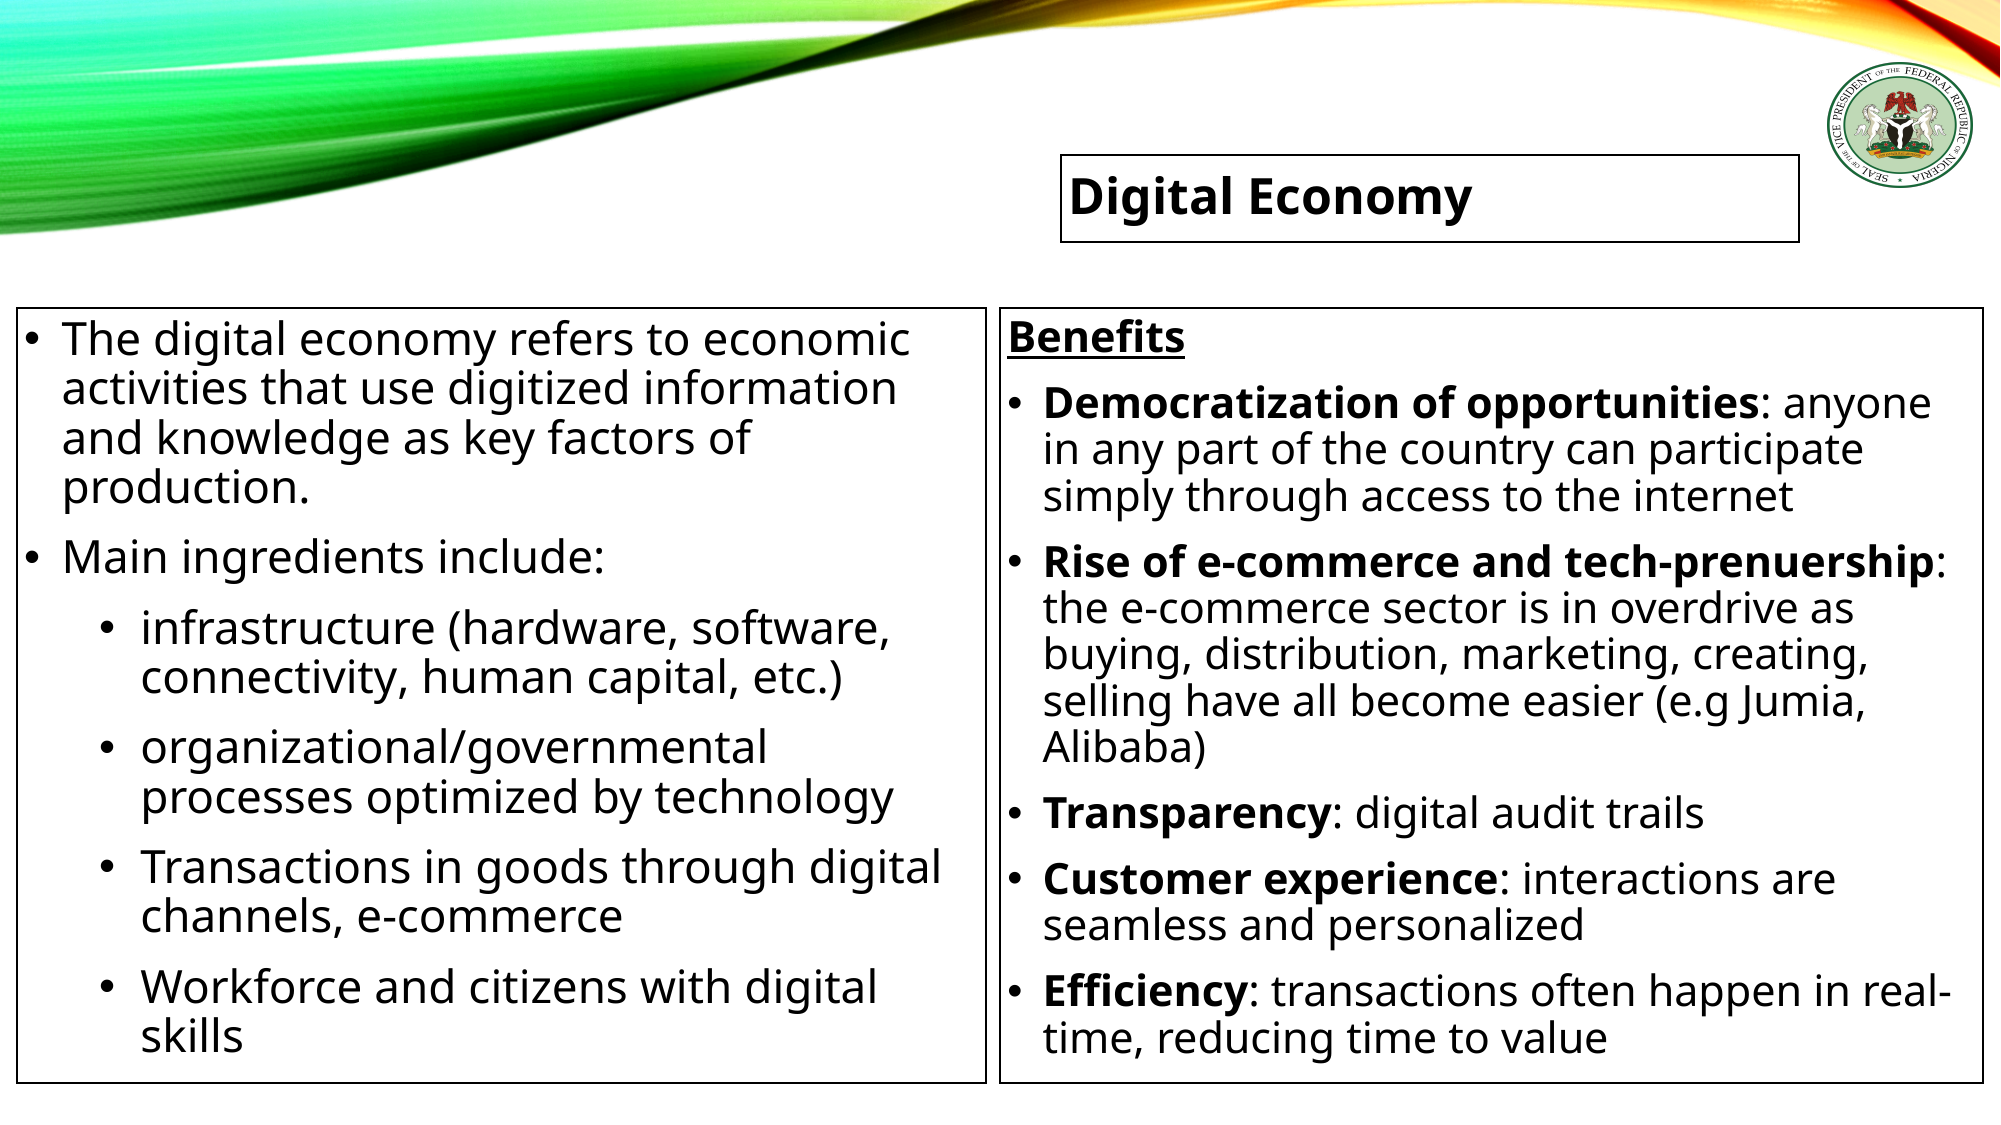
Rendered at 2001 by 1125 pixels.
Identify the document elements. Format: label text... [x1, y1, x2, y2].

list The digital economy refers to economic activities that use digitized information and knowledge as key factors of production. Main ingredients include: infrastructure (hardware, software, connectivity, human capital, etc.) organizational/governmental processes optimized by technology Transactions in goods through digital channels, e-commerce Workforce and citizens with digital skills [16, 307, 987, 1084]
title Digital Economy [1060, 154, 1800, 243]
text_box Benefits Democratization of opportunities: anyone in any part of the country can participate simply through access to the internet Rise of e-commerce and tech-prenuership: the e-commerce sector is in overdrive as buying, distribution, marketing, creating, selling have all become easier (e.g Jumia, Alibaba) Transparency: digital audit trails Customer experience: interactions are seamless and personalized Efficiency: transactions often happen in real-time, reducing time to value [999, 308, 1984, 1084]
picture [0, 0, 2000, 237]
